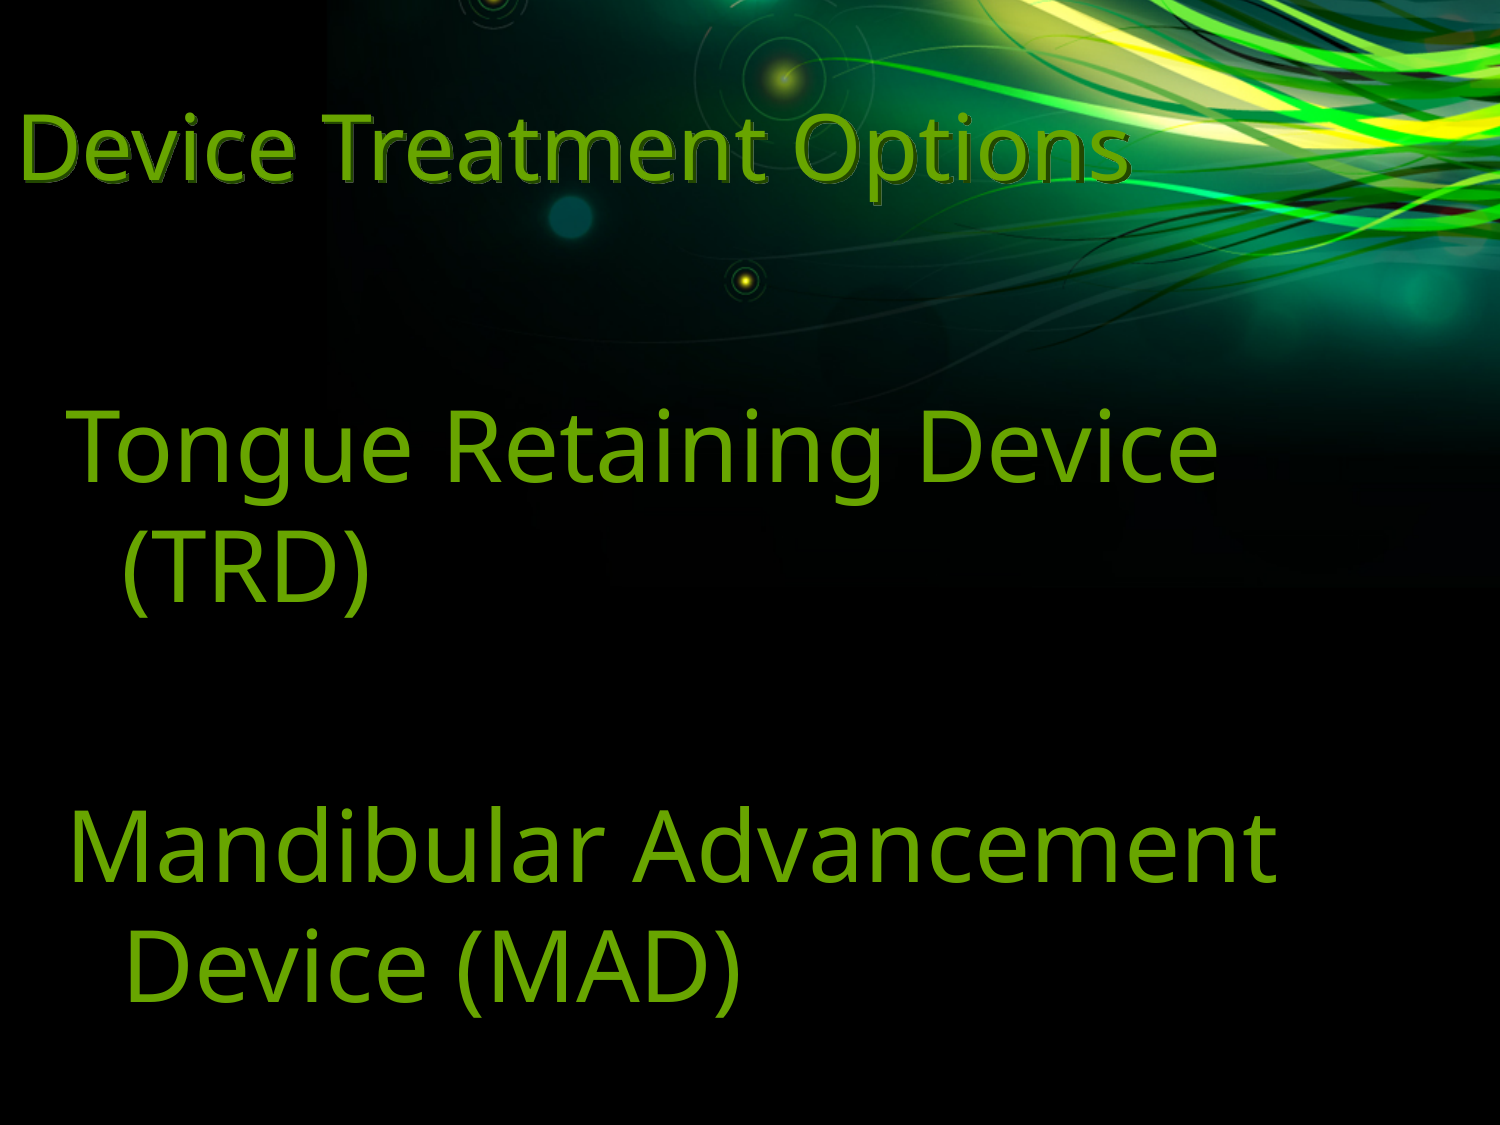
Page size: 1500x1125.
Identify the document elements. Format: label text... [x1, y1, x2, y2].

list Tongue Retaining Device (TRD) Mandibular Advancement Device (MAD) [49, 374, 1438, 726]
picture [0, 0, 1500, 1125]
title Device Treatment Options [0, 49, 1301, 238]
